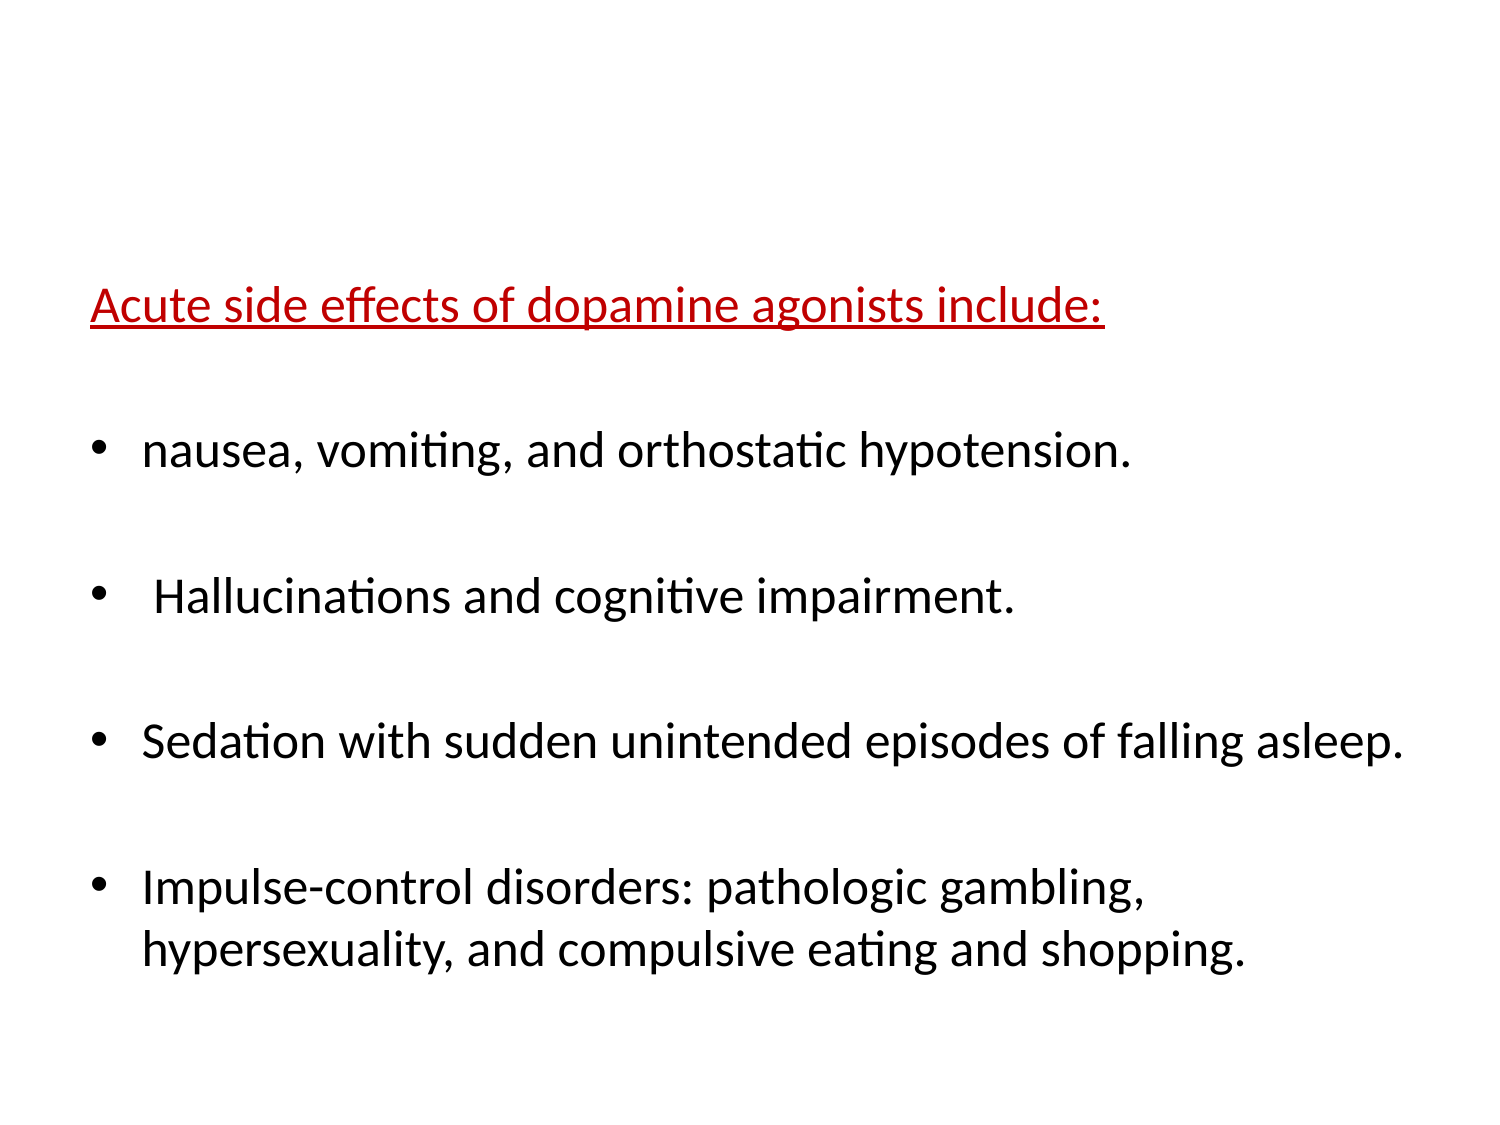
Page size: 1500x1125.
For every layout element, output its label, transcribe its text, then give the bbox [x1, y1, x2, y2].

list Acute side effects of dopamine agonists include: nausea, vomiting, and orthostatic hypotension. Hallucinations and cognitive impairment. Sedation with sudden unintended episodes of falling asleep. Impulse-control disorders: pathologic gambling, hypersexuality, and compulsive eating and shopping. [75, 262, 1425, 1005]
